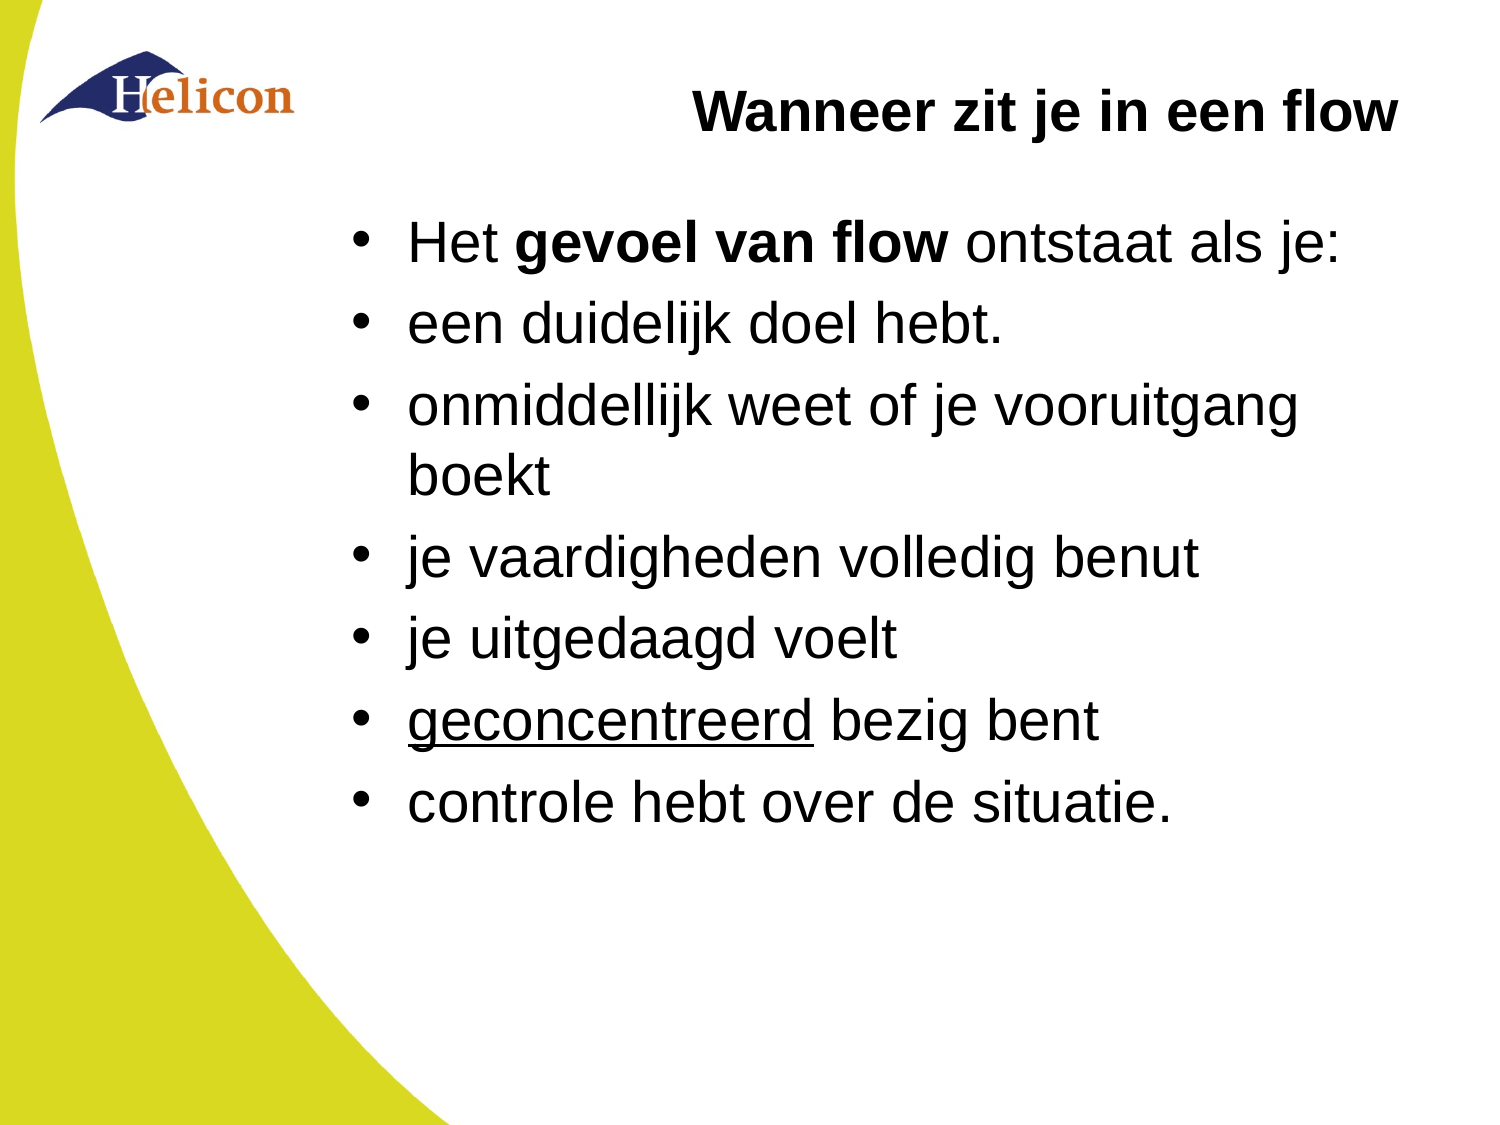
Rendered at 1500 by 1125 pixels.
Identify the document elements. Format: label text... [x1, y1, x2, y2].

list Het gevoel van flow ontstaat als je: een duidelijk doel hebt. onmiddellijk weet of je vooruitgang boekt je vaardigheden volledig benut je uitgedaagd voelt geconcentreerd bezig bent controle hebt over de situatie. [336, 196, 1425, 1005]
title Wanneer zit je in een flow [324, 54, 1415, 161]
picture [0, 0, 1500, 1125]
